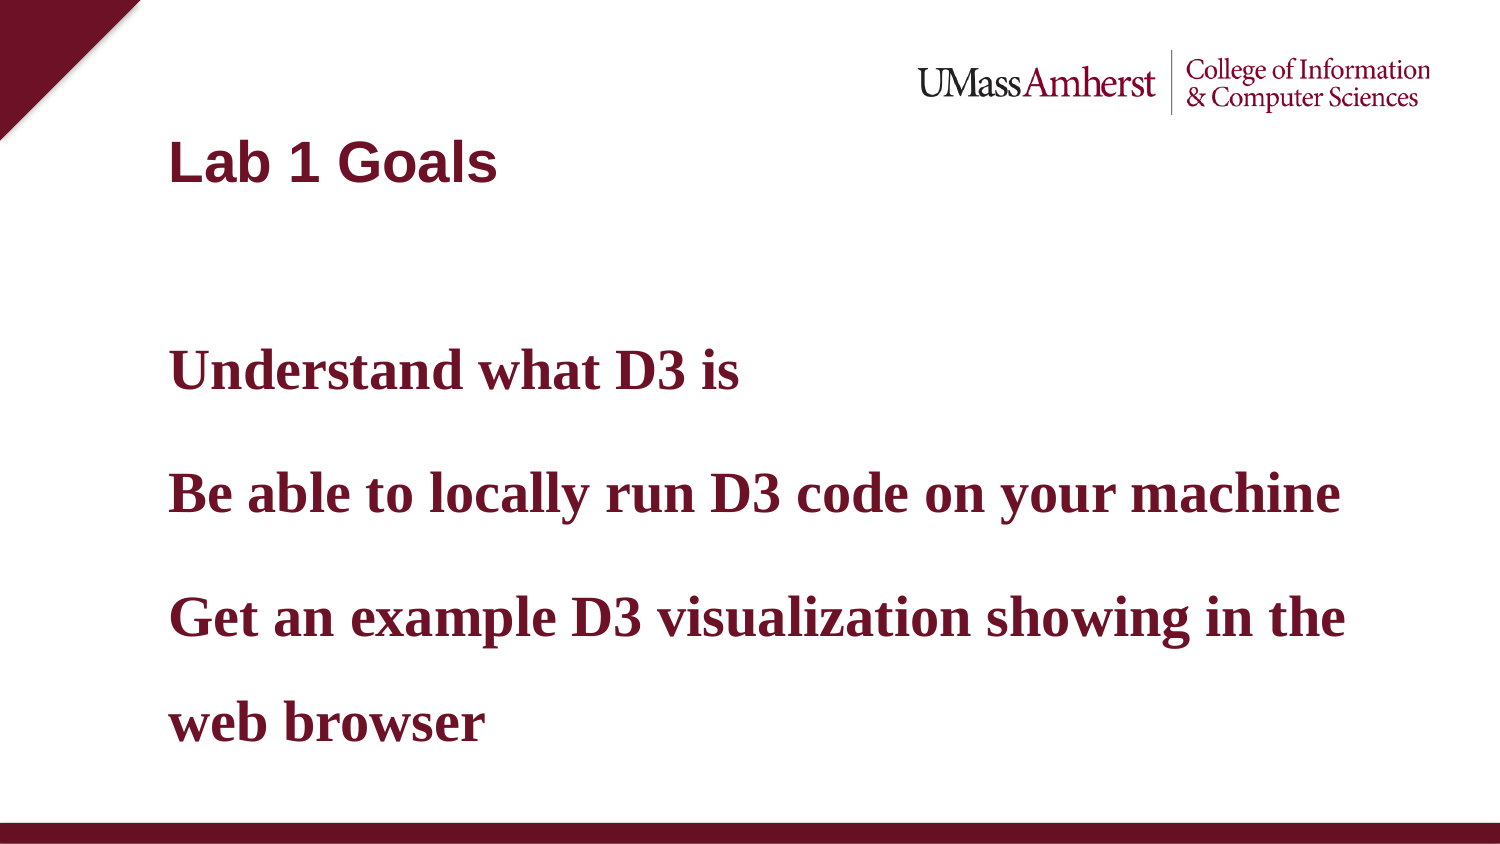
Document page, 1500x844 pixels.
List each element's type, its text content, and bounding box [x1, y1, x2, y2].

list Understand what D3 is Be able to locally run D3 code on your machine Get an example D3 visualization showing in the web browser [168, 213, 1369, 754]
title Lab 1 Goals [168, 53, 1369, 195]
